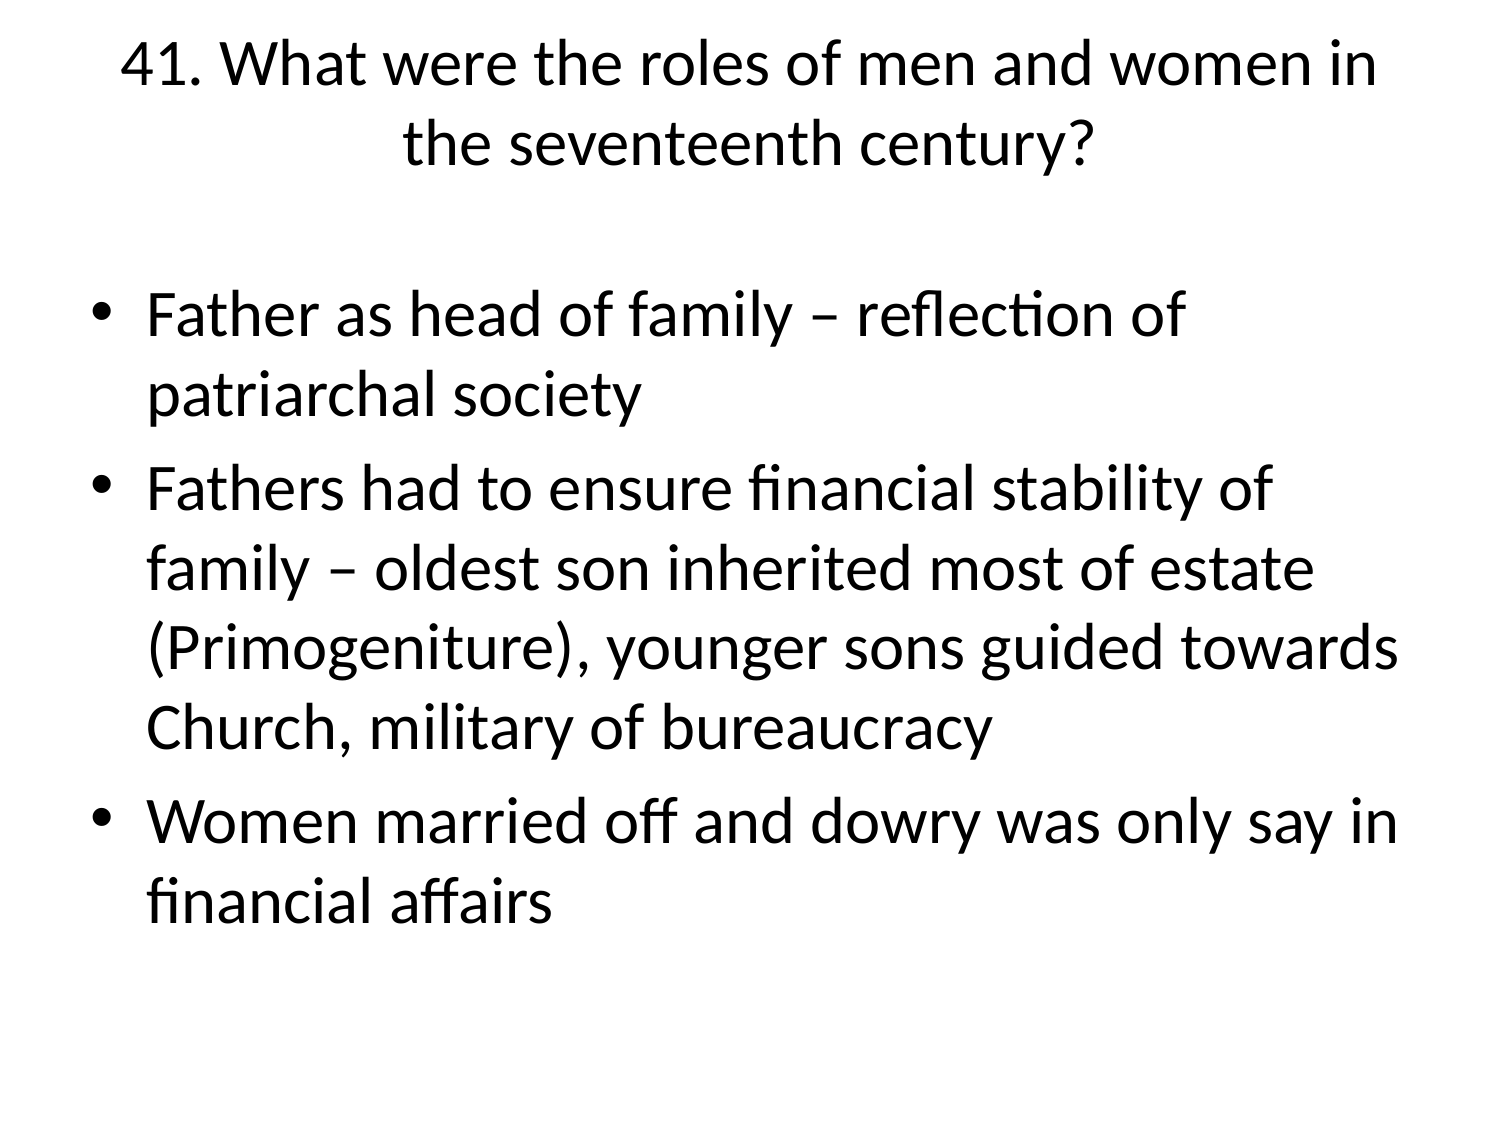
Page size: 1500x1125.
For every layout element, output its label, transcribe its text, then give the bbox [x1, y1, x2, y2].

title 41. What were the roles of men and women in the seventeenth century? [75, 45, 1425, 233]
list Father as head of family – reflection of patriarchal society Fathers had to ensure financial stability of family – oldest son inherited most of estate (Primogeniture), younger sons guided towards Church, military of bureaucracy Women married off and dowry was only say in financial affairs [75, 262, 1425, 1005]
